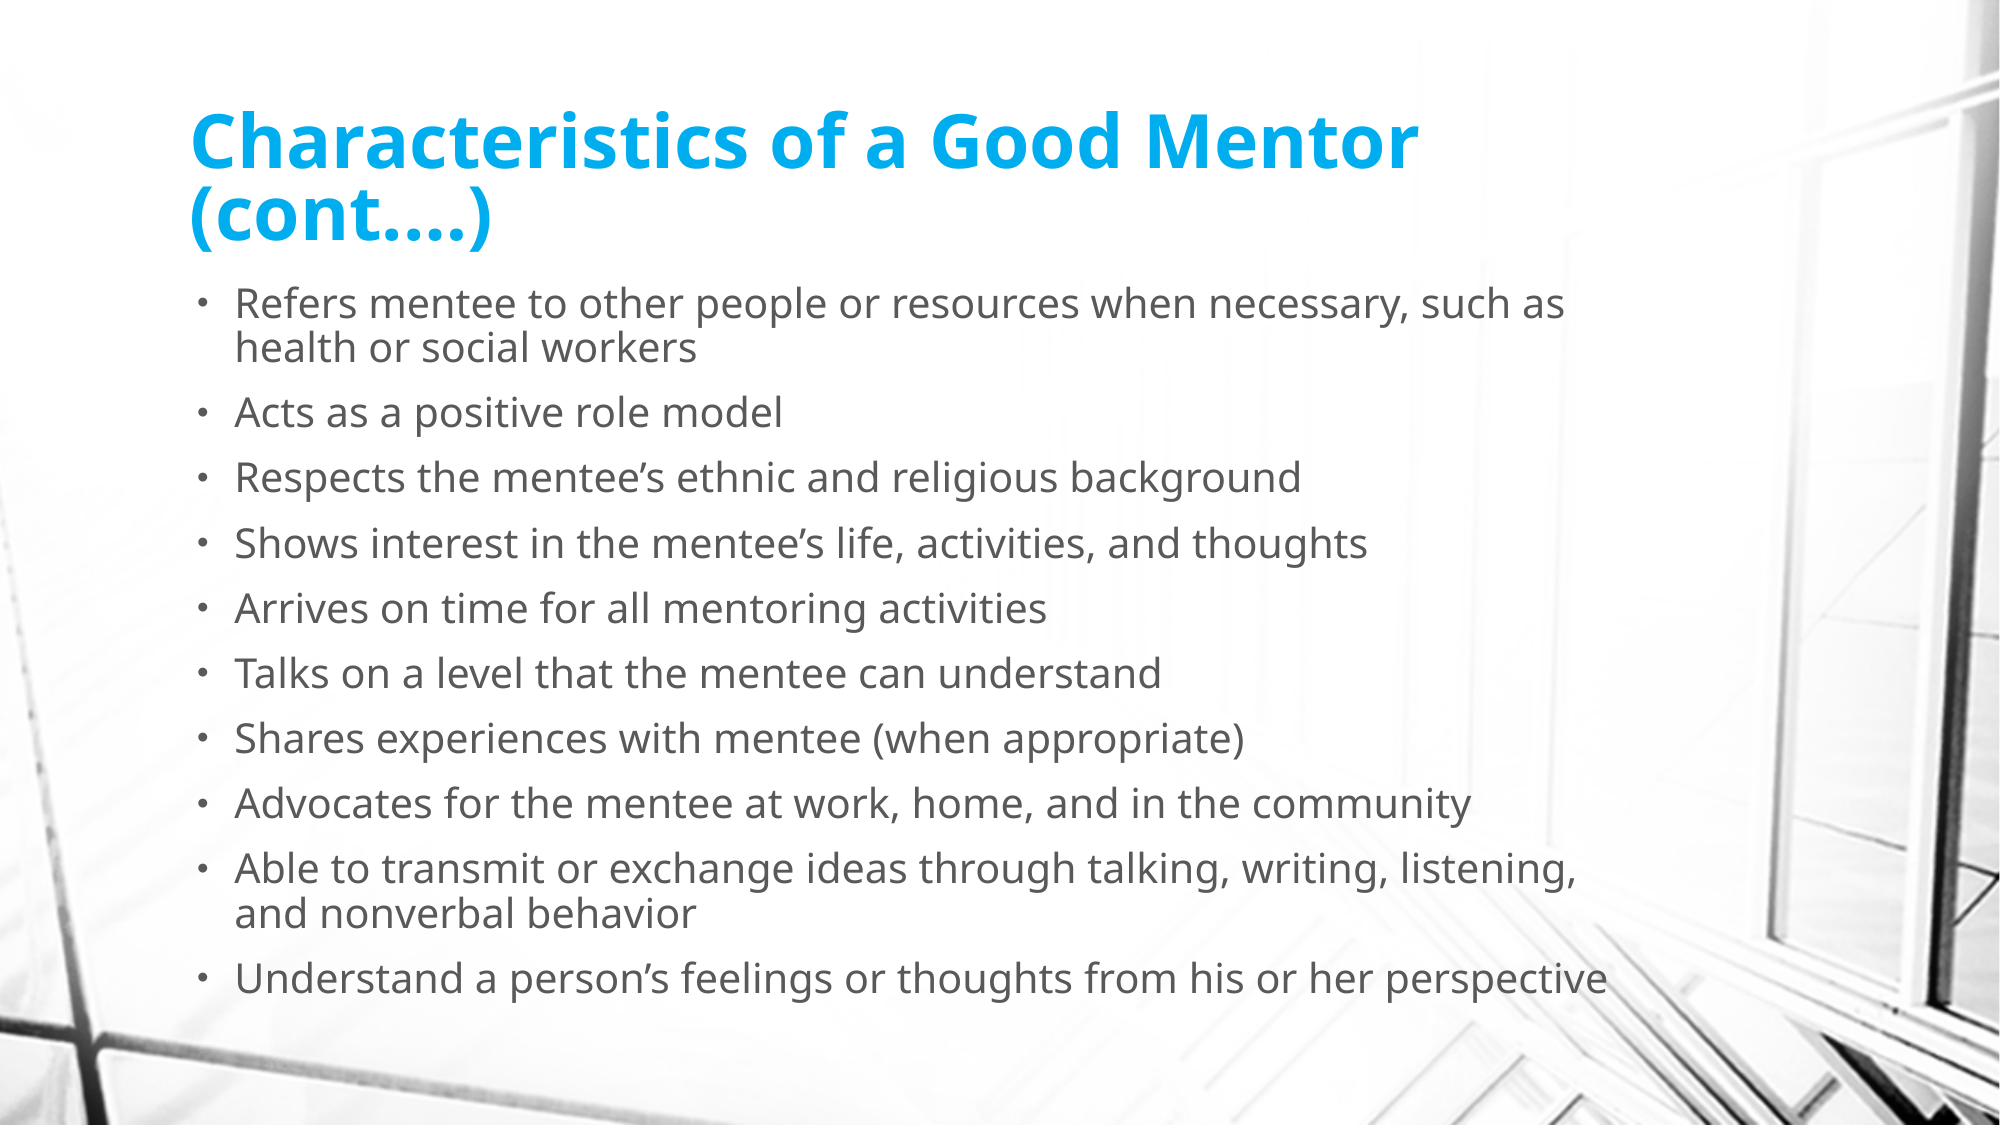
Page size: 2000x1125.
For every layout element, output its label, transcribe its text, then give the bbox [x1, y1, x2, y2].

picture [0, 0, 2000, 1125]
list Refers mentee to other people or resources when necessary, such as health or social workers Acts as a positive role model Respects the mentee’s ethnic and religious background Shows interest in the mentee’s life, activities, and thoughts Arrives on time for all mentoring activities Talks on a level that the mentee can understand Shares experiences with mentee (when appropriate) Advocates for the mentee at work, home, and in the community Able to transmit or exchange ideas through talking, writing, listening, and nonverbal behavior Understand a person’s feelings or thoughts from his or her perspective [174, 275, 1650, 1013]
title Characteristics of a Good Mentor (cont.…) [174, 87, 1600, 263]
